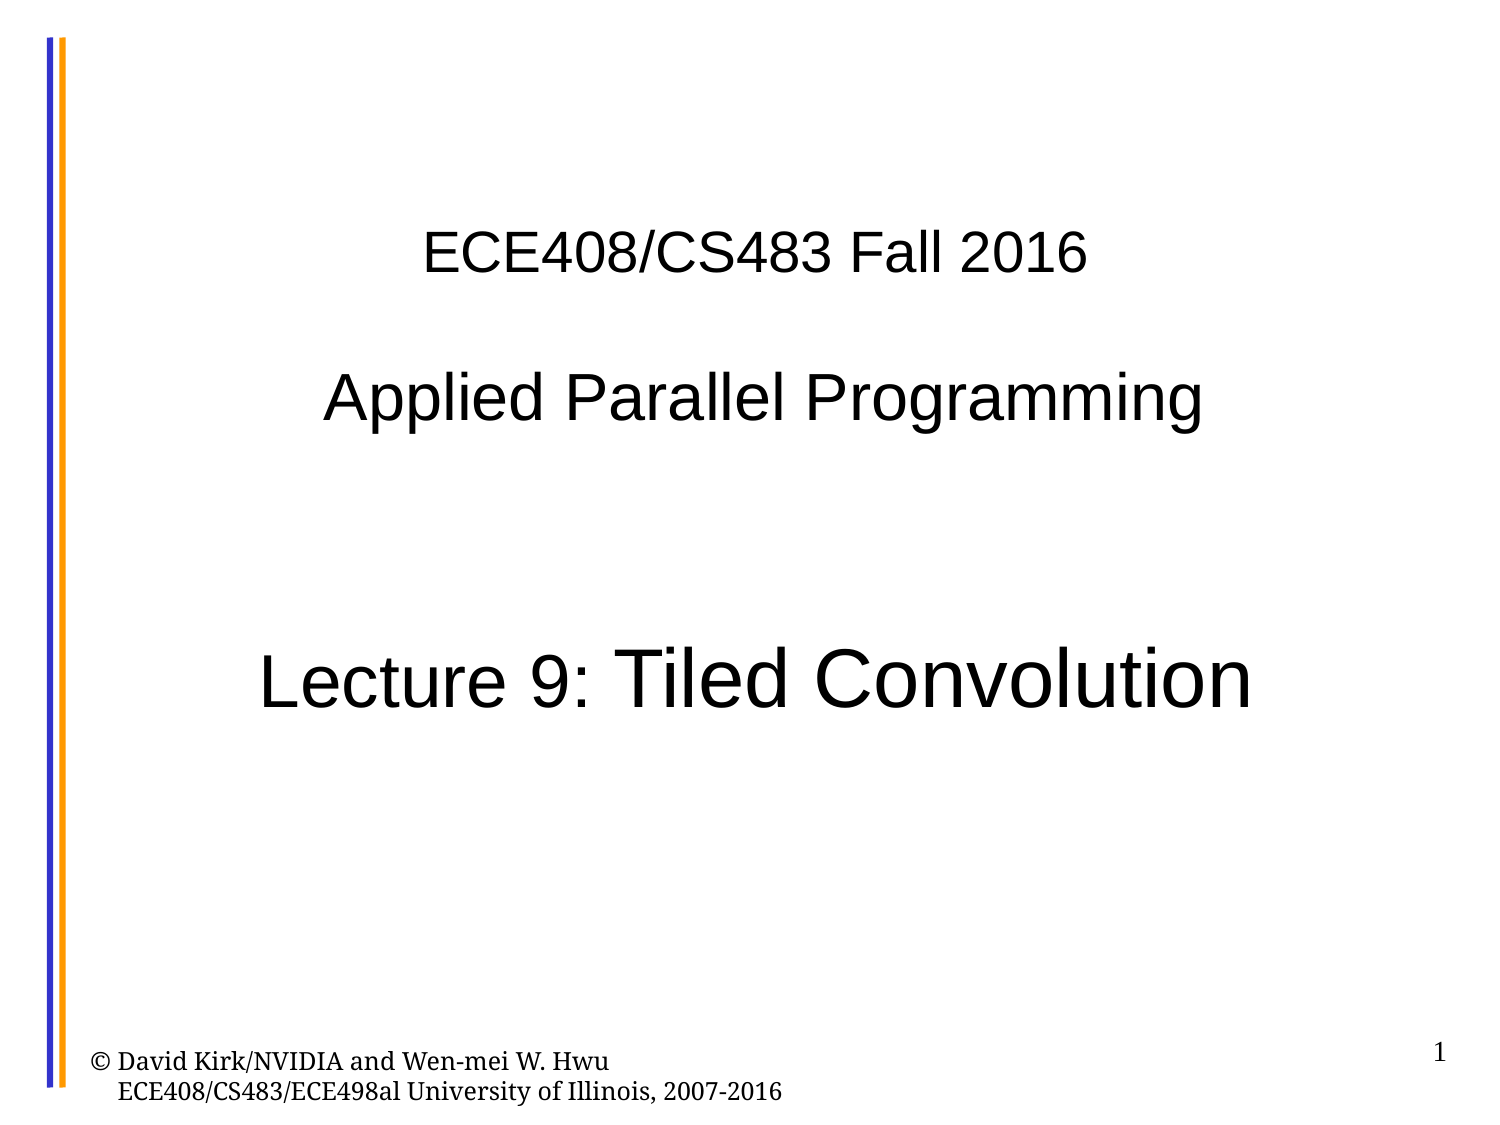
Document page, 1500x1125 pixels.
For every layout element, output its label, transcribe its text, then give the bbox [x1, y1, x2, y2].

title ECE408/CS483 Fall 2016 Applied Parallel Programming Lecture 9: Tiled Convolution [75, 375, 1438, 563]
footer © David Kirk/NVIDIA and Wen-mei W. Hwu ECE408/CS483/ECE498al University of Illinois, 2007-2016 [74, 1037, 801, 1113]
slide_number 1 [1149, 1024, 1463, 1101]
